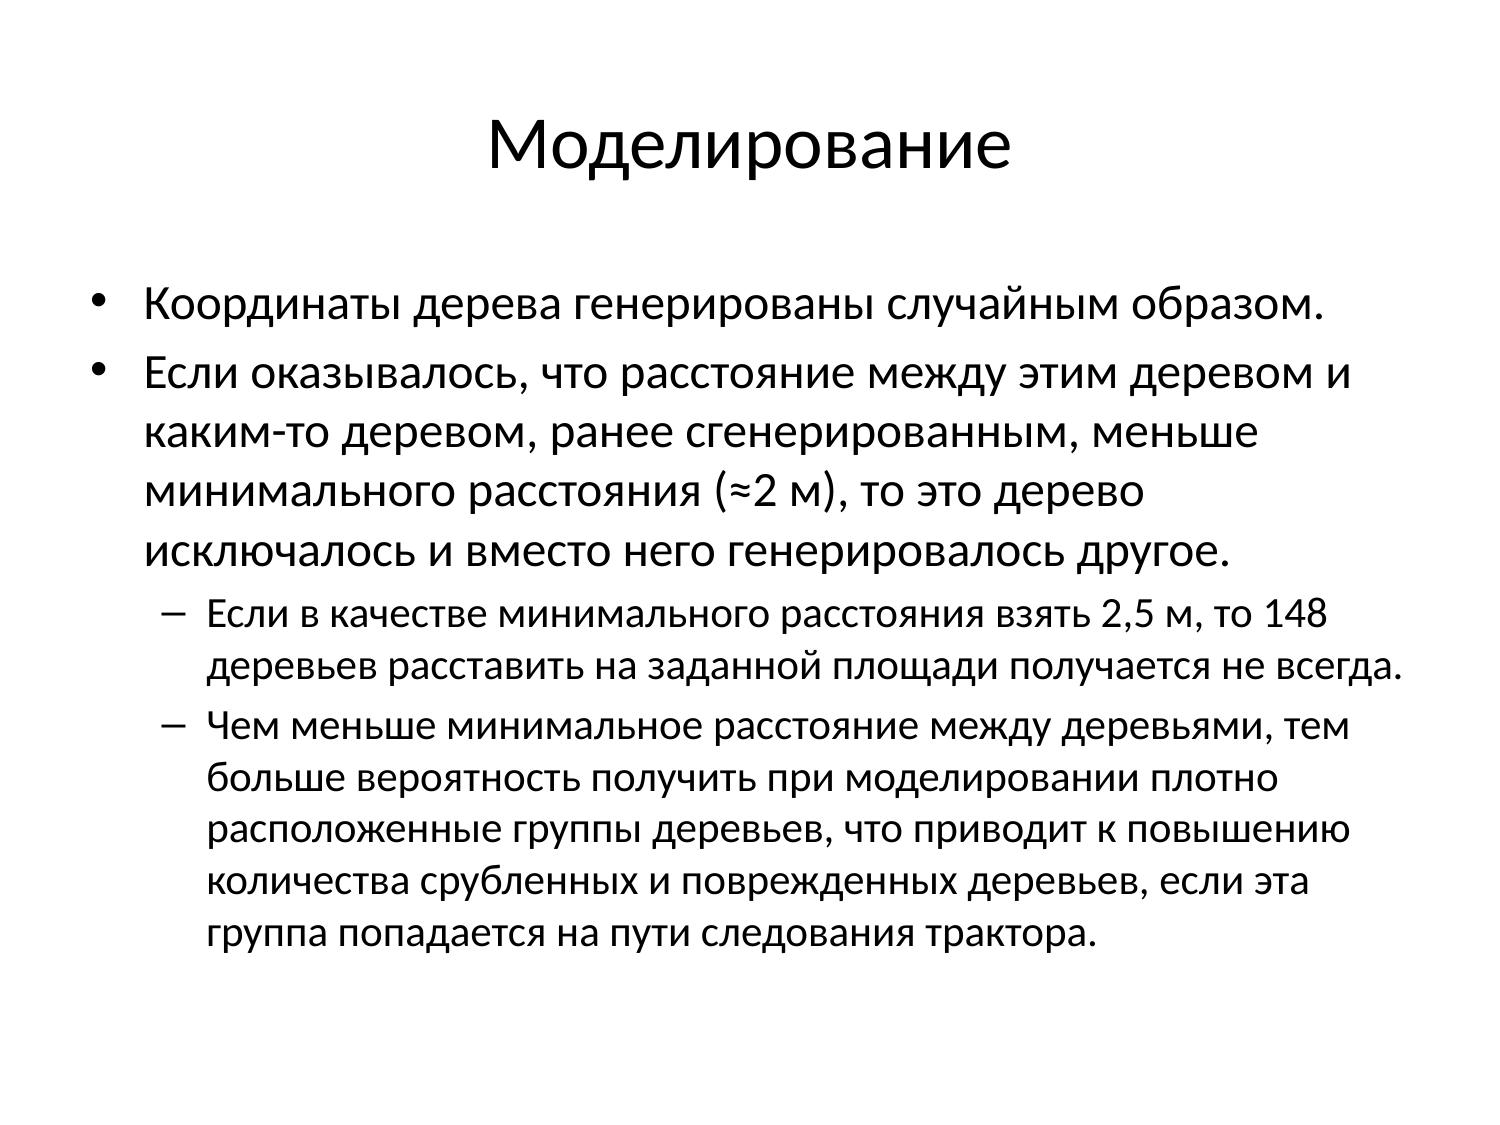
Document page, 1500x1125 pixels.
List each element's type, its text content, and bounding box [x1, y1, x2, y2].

list Координаты дерева генерированы случайным образом. Если оказывалось, что расстояние между этим деревом и каким-то деревом, ранее сгенерированным, меньше минимального расстояния (≈2 м), то это дерево исключалось и вместо него генерировалось другое. Если в качестве минимального расстояния взять 2,5 м, то 148 деревьев расставить на заданной площади получается не всегда. Чем меньше минимальное расстояние между деревьями, тем больше вероятность получить при моделировании плотно расположенные группы деревьев, что приводит к повышению количества срубленных и поврежденных деревьев, если эта группа попадается на пути следования трактора. [75, 262, 1425, 1005]
title Моделирование [75, 45, 1425, 233]
